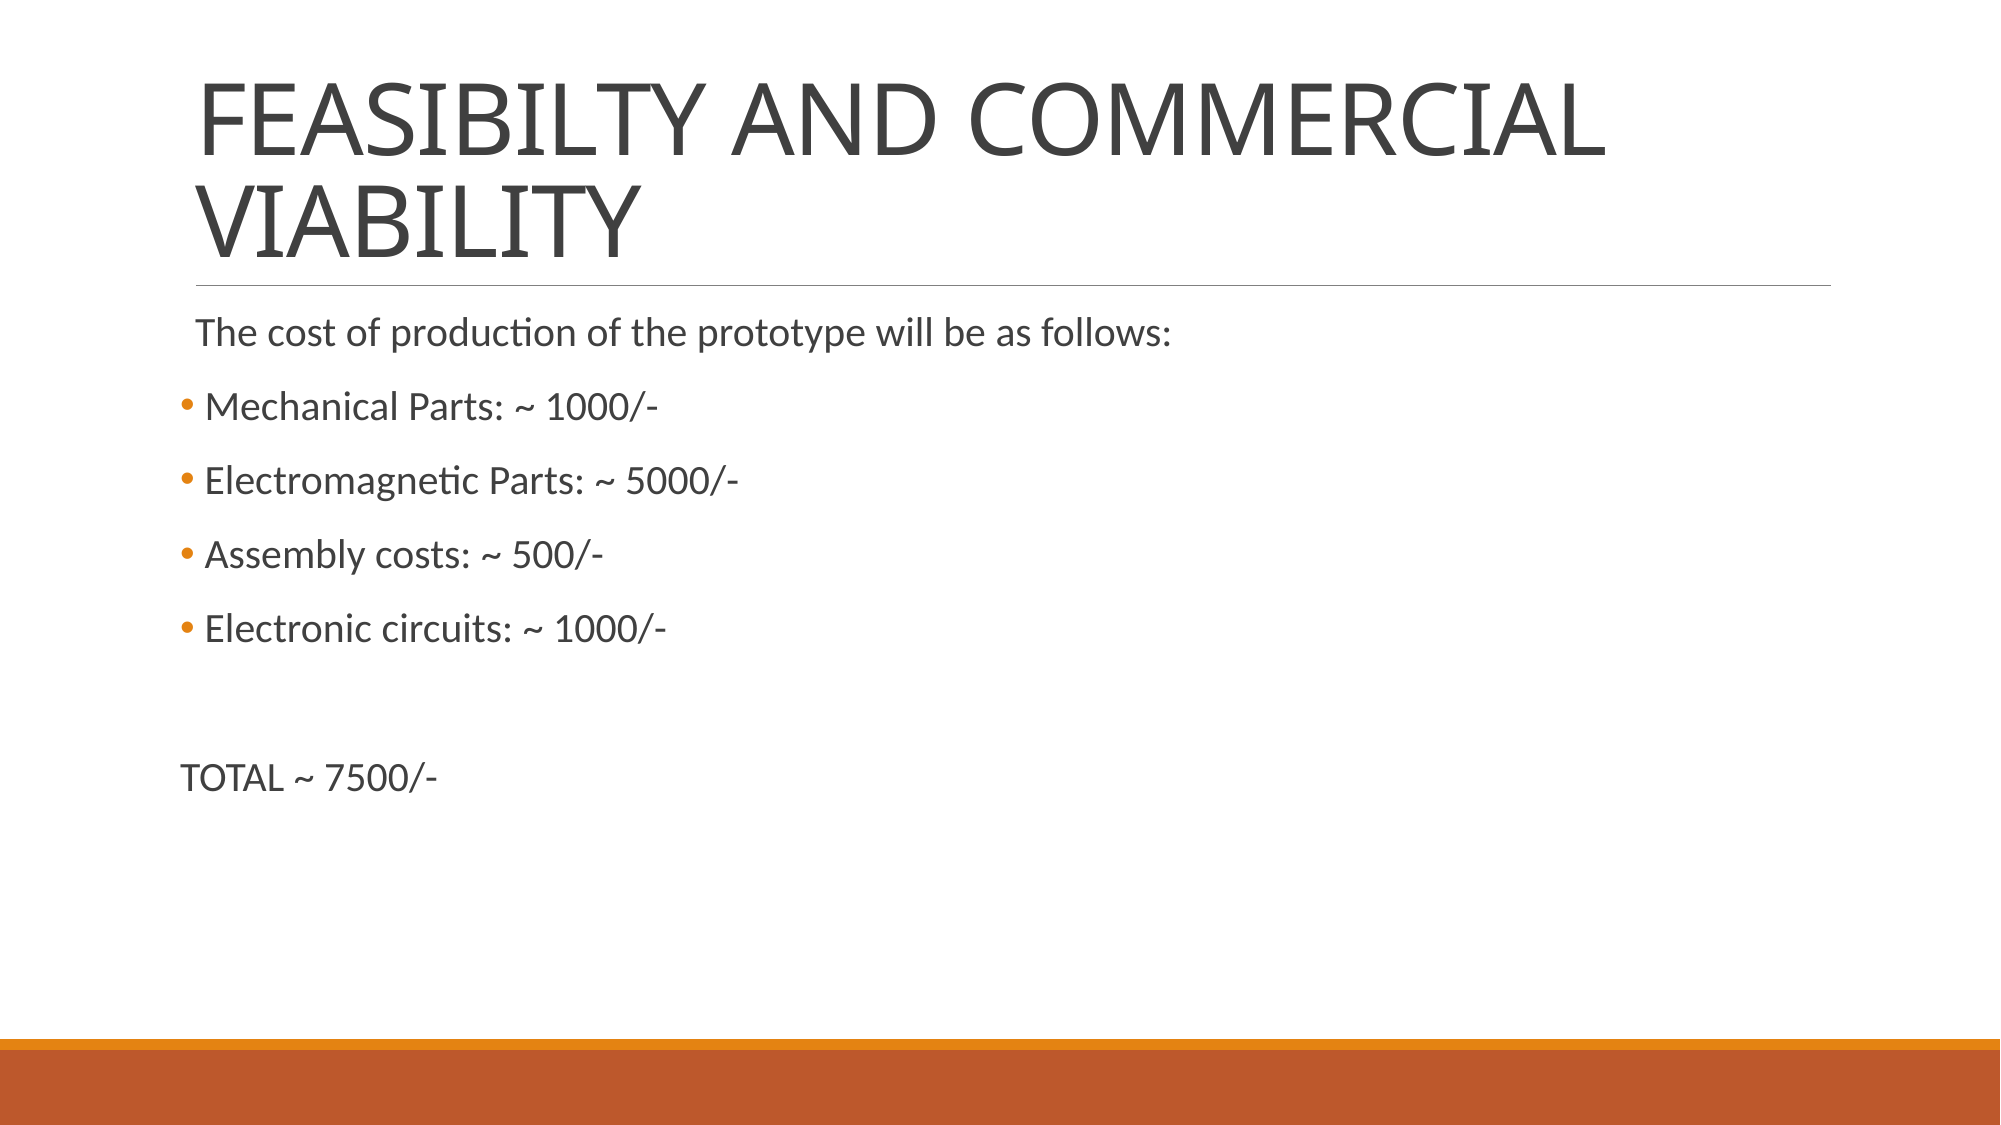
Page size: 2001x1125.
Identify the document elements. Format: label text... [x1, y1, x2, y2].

title FEASIBILTY AND COMMERCIAL VIABILITY [180, 47, 1830, 285]
list The cost of production of the prototype will be as follows: Mechanical Parts: ~ 1000/- Electromagnetic Parts: ~ 5000/- Assembly costs: ~ 500/- Electronic circuits: ~ 1000/- TOTAL ~ 7500/- [180, 302, 1830, 963]
